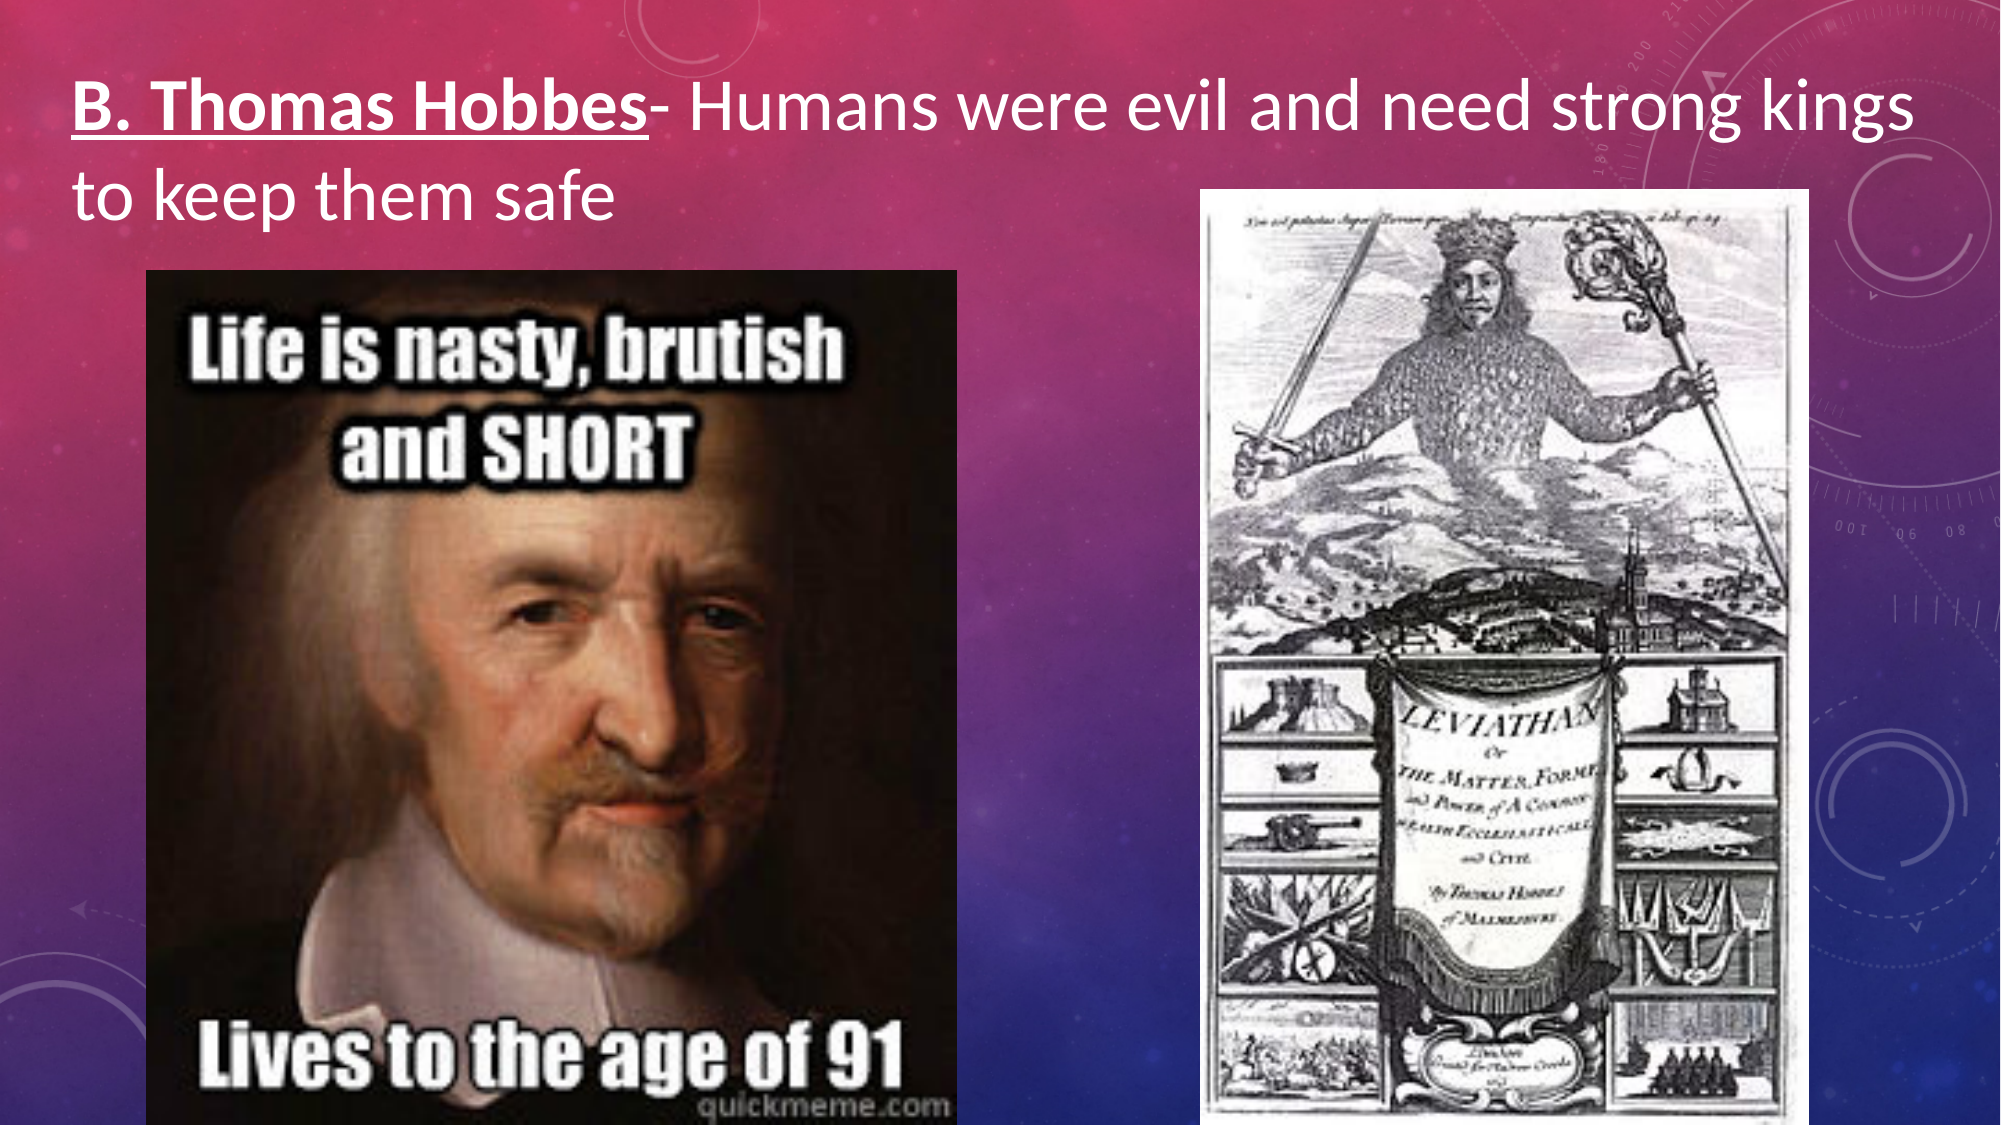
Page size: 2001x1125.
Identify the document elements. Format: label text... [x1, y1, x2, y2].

list B. Thomas Hobbes- Humans were evil and need strong kings to keep them safe [56, 0, 2000, 506]
picture [0, 0, 2001, 1125]
